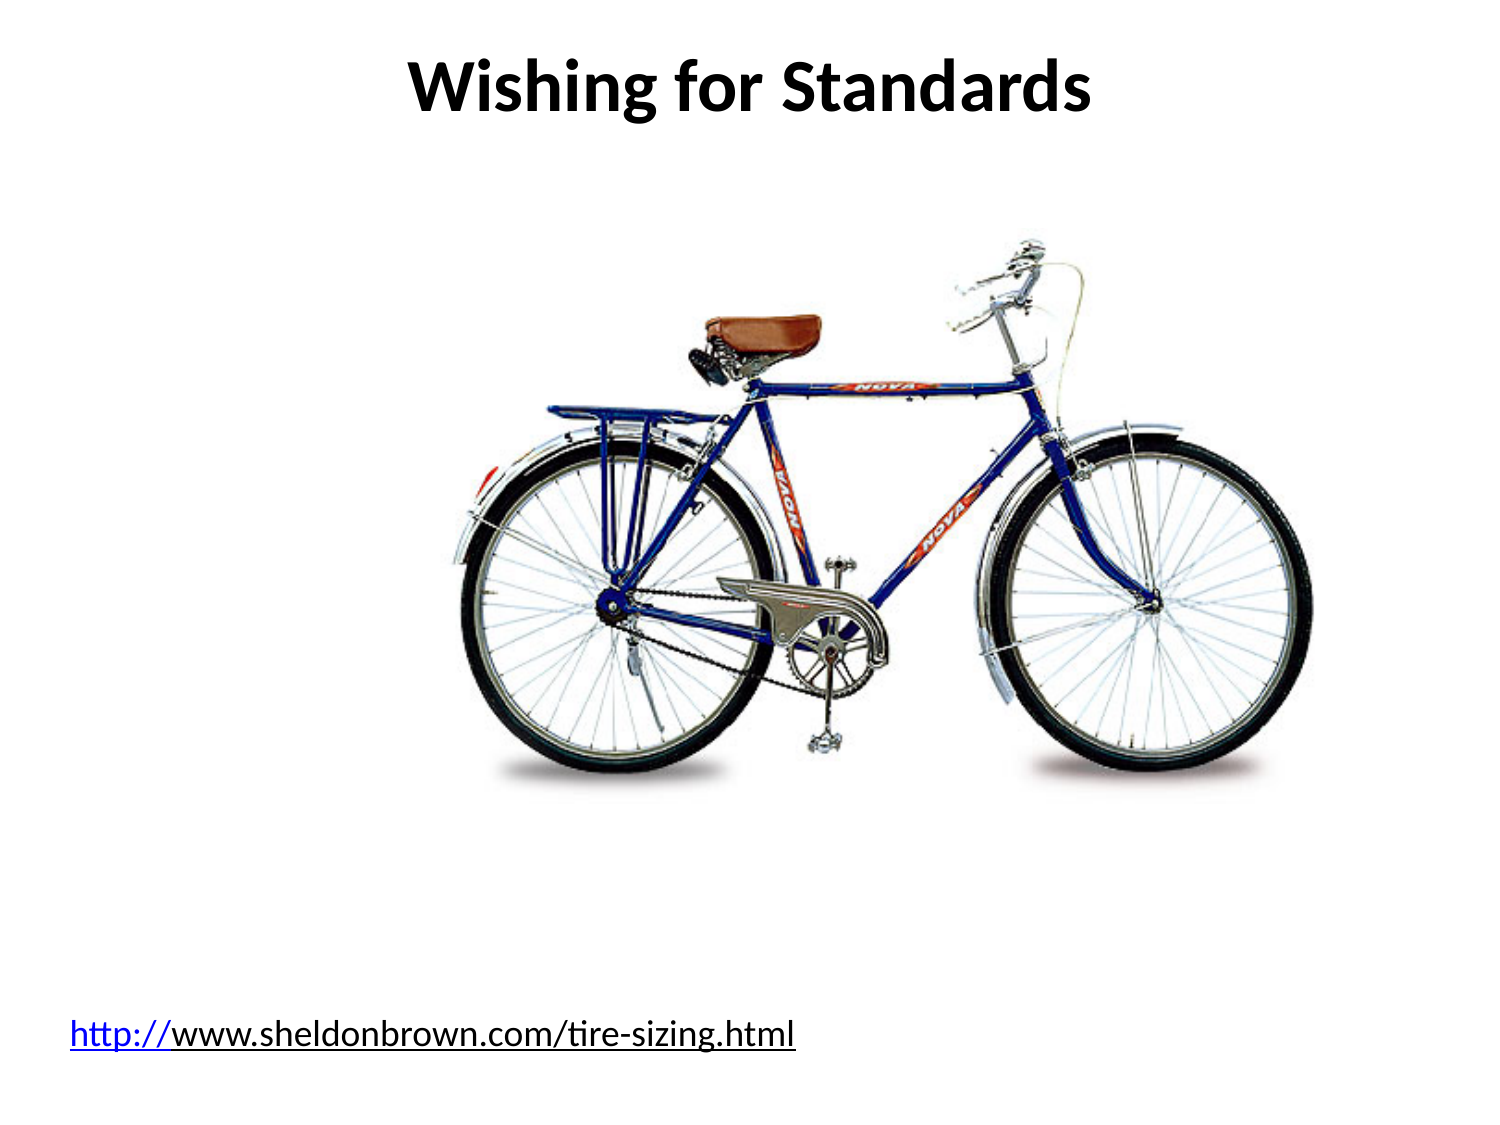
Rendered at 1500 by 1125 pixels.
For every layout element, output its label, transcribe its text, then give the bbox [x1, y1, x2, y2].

picture [382, 228, 1401, 804]
text_box http://www.sheldonbrown.com/tire-sizing.html [54, 1001, 1450, 1062]
title Wishing for Standards [75, 26, 1425, 138]
